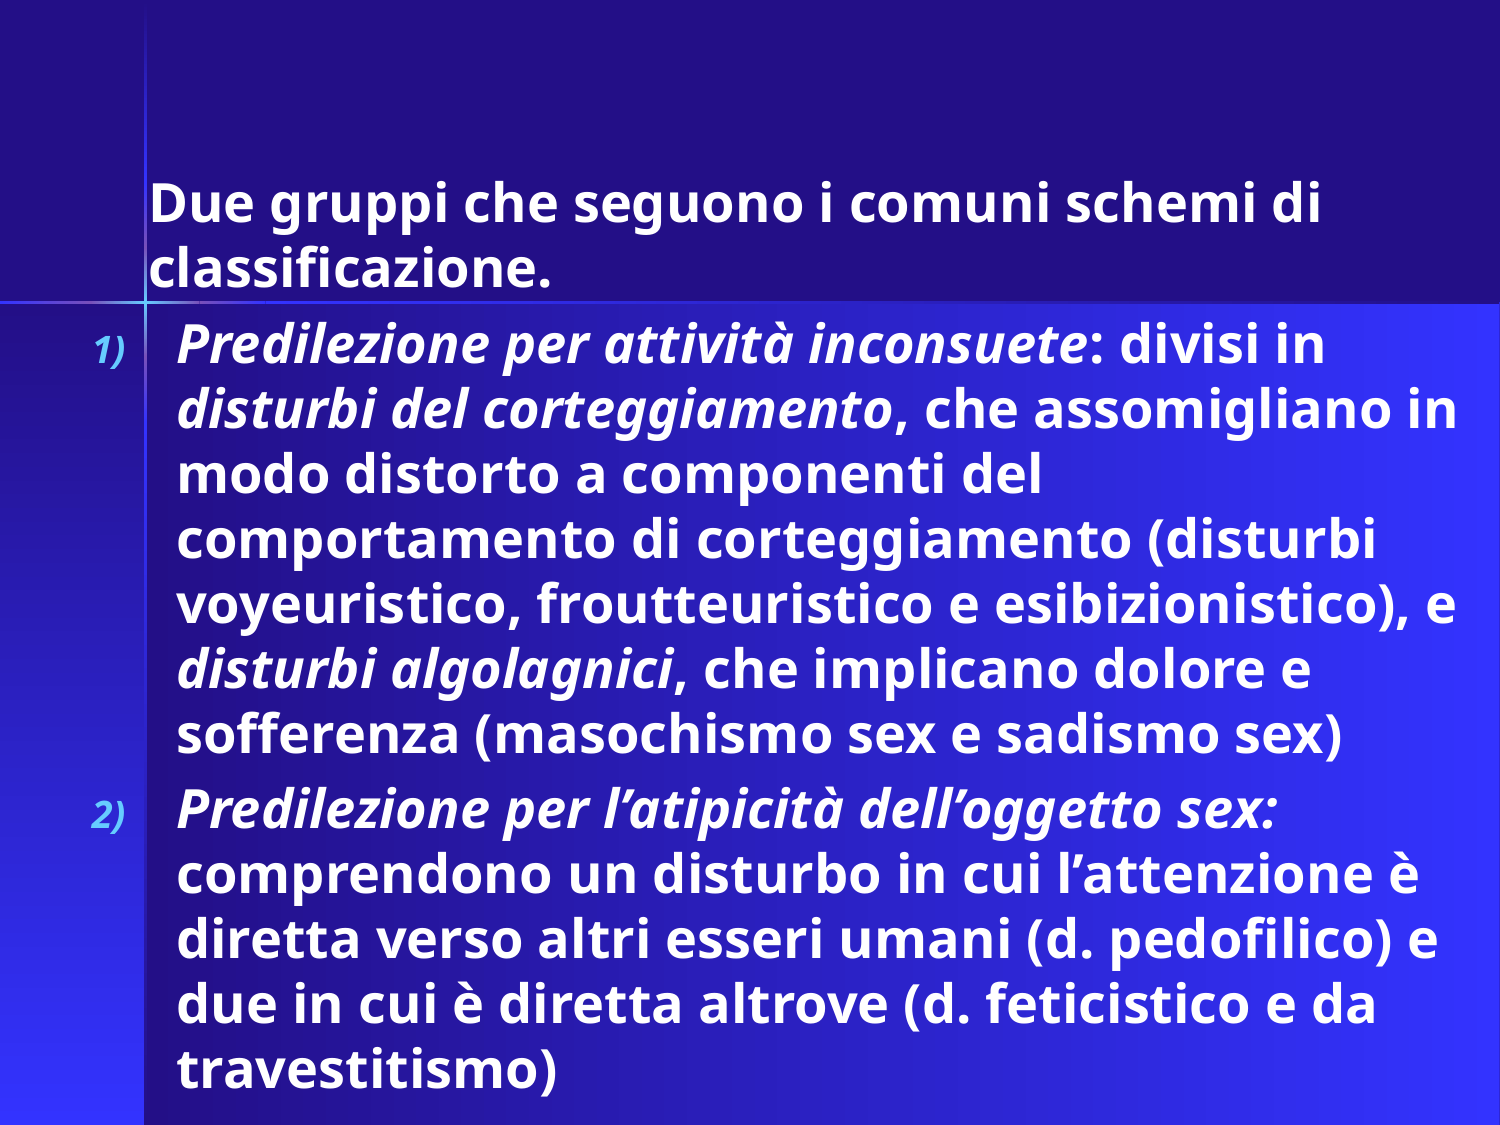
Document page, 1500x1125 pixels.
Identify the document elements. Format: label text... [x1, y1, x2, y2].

list Due gruppi che seguono i comuni schemi di classificazione. Predilezione per attività inconsuete: divisi in disturbi del corteggiamento, che assomigliano in modo distorto a componenti del comportamento di corteggiamento (disturbi voyeuristico, froutteuristico e esibizionistico), e disturbi algolagnici, che implicano dolore e sofferenza (masochismo sex e sadismo sex) Predilezione per l’atipicità dell’oggetto sex: comprendono un disturbo in cui l’attenzione è diretta verso altri esseri umani (d. pedofilico) e due in cui è diretta altrove (d. feticistico e da travestitismo) [76, 160, 1500, 1001]
